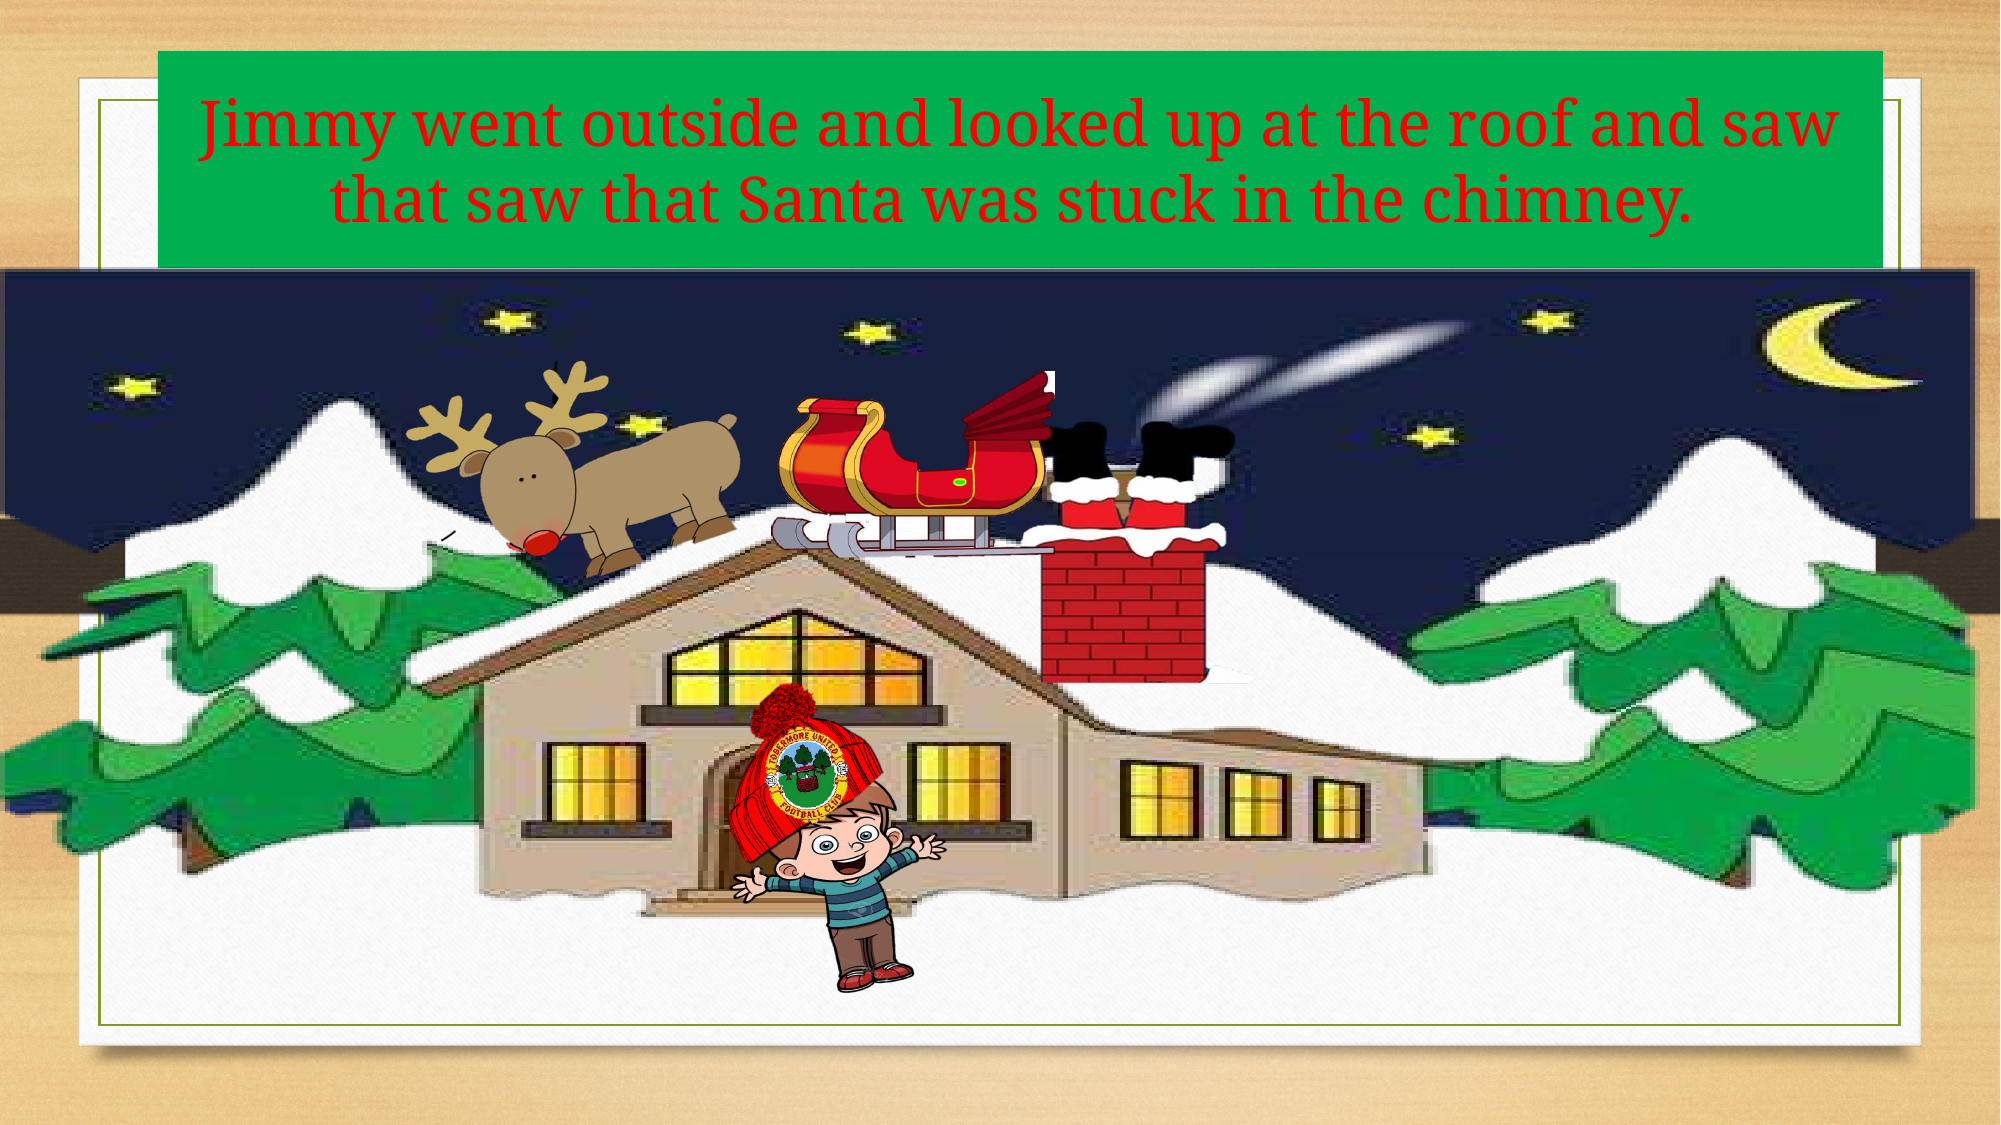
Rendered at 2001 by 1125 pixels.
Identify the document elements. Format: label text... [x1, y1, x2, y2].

title Jimmy went outside and looked up at the roof and saw that saw that Santa was stuck in the chimney. [865, 50, 1883, 134]
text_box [673, 690, 968, 995]
text_box [17, 0, 865, 134]
picture [0, 0, 2001, 1125]
